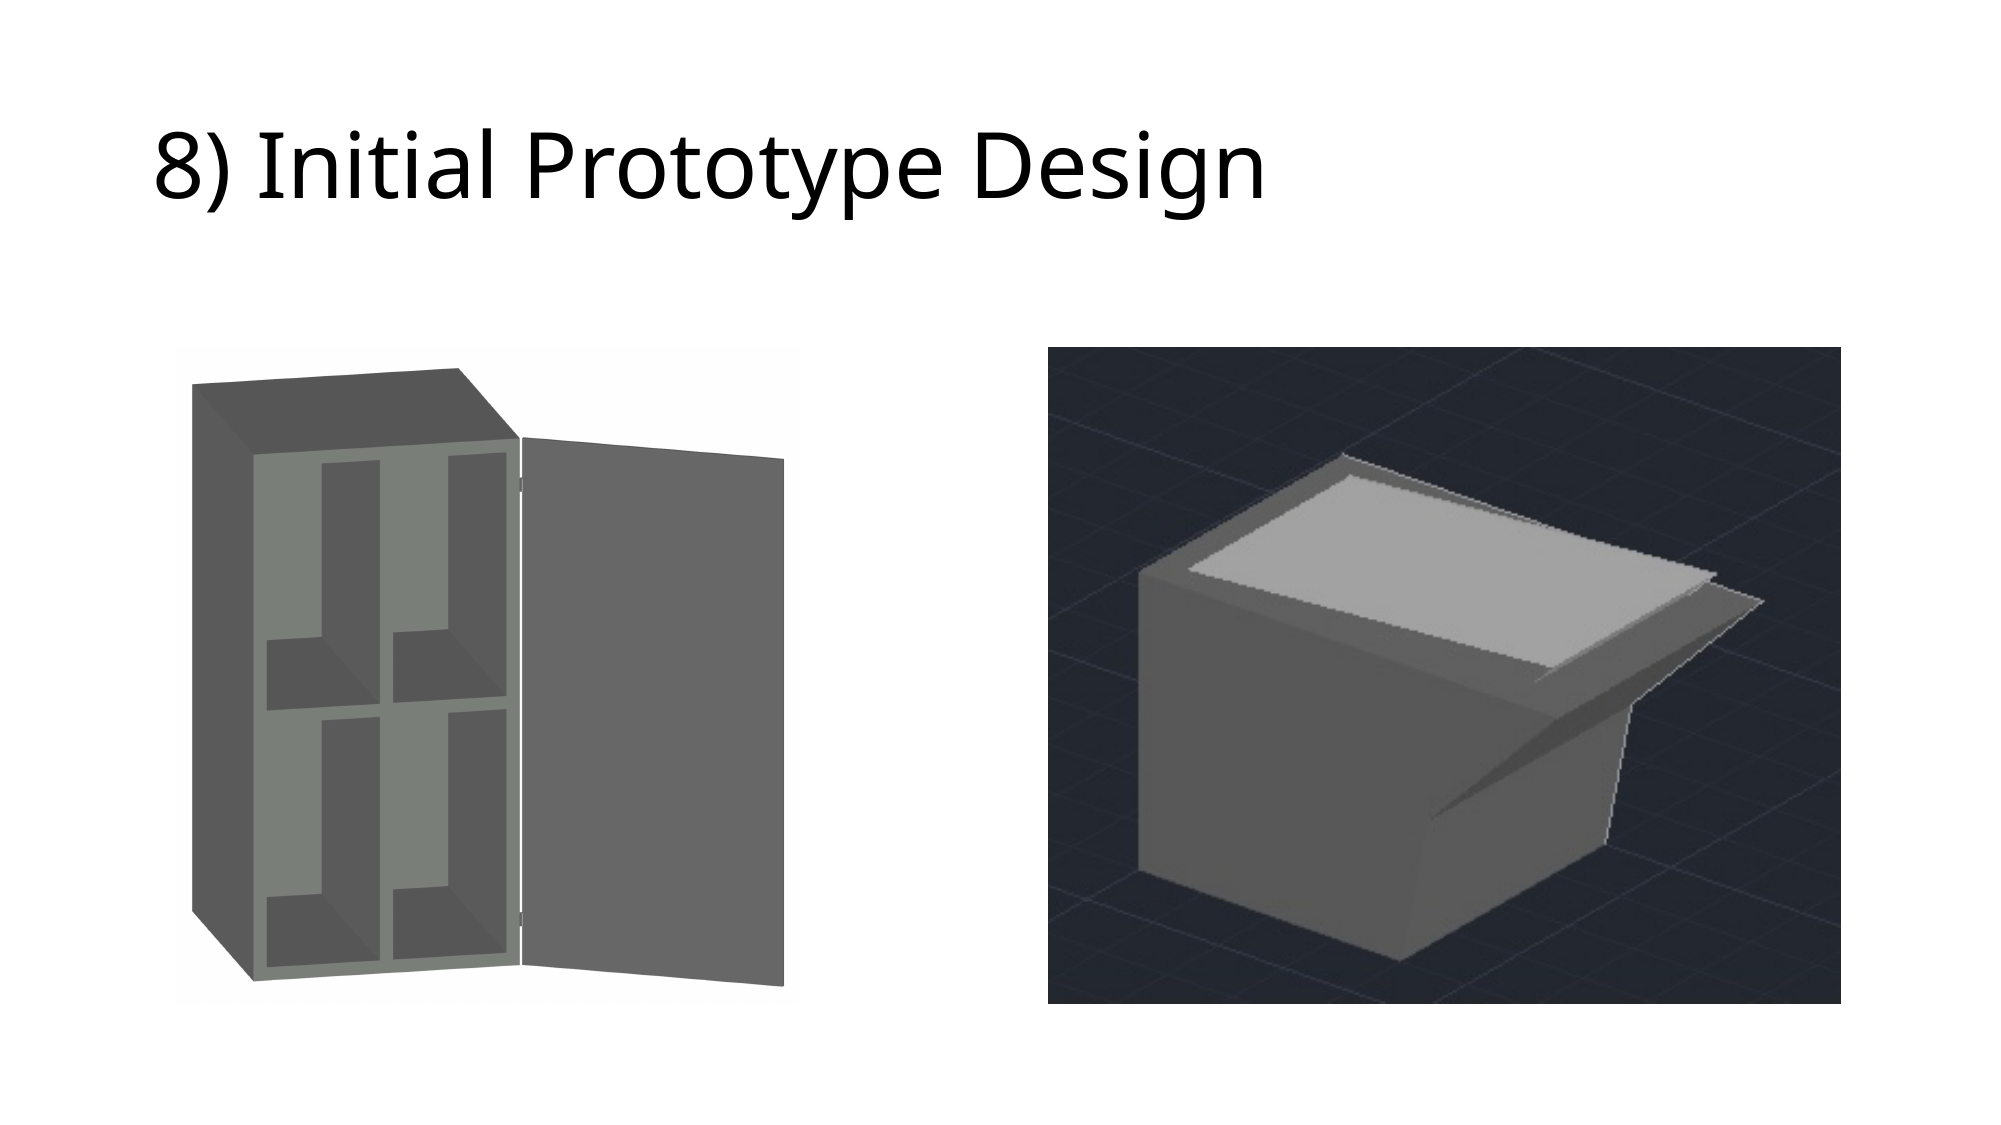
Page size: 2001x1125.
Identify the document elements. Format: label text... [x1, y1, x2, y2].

picture [176, 347, 800, 1004]
title 8) Initial Prototype Design [137, 59, 1863, 278]
picture [1048, 347, 1841, 1004]
